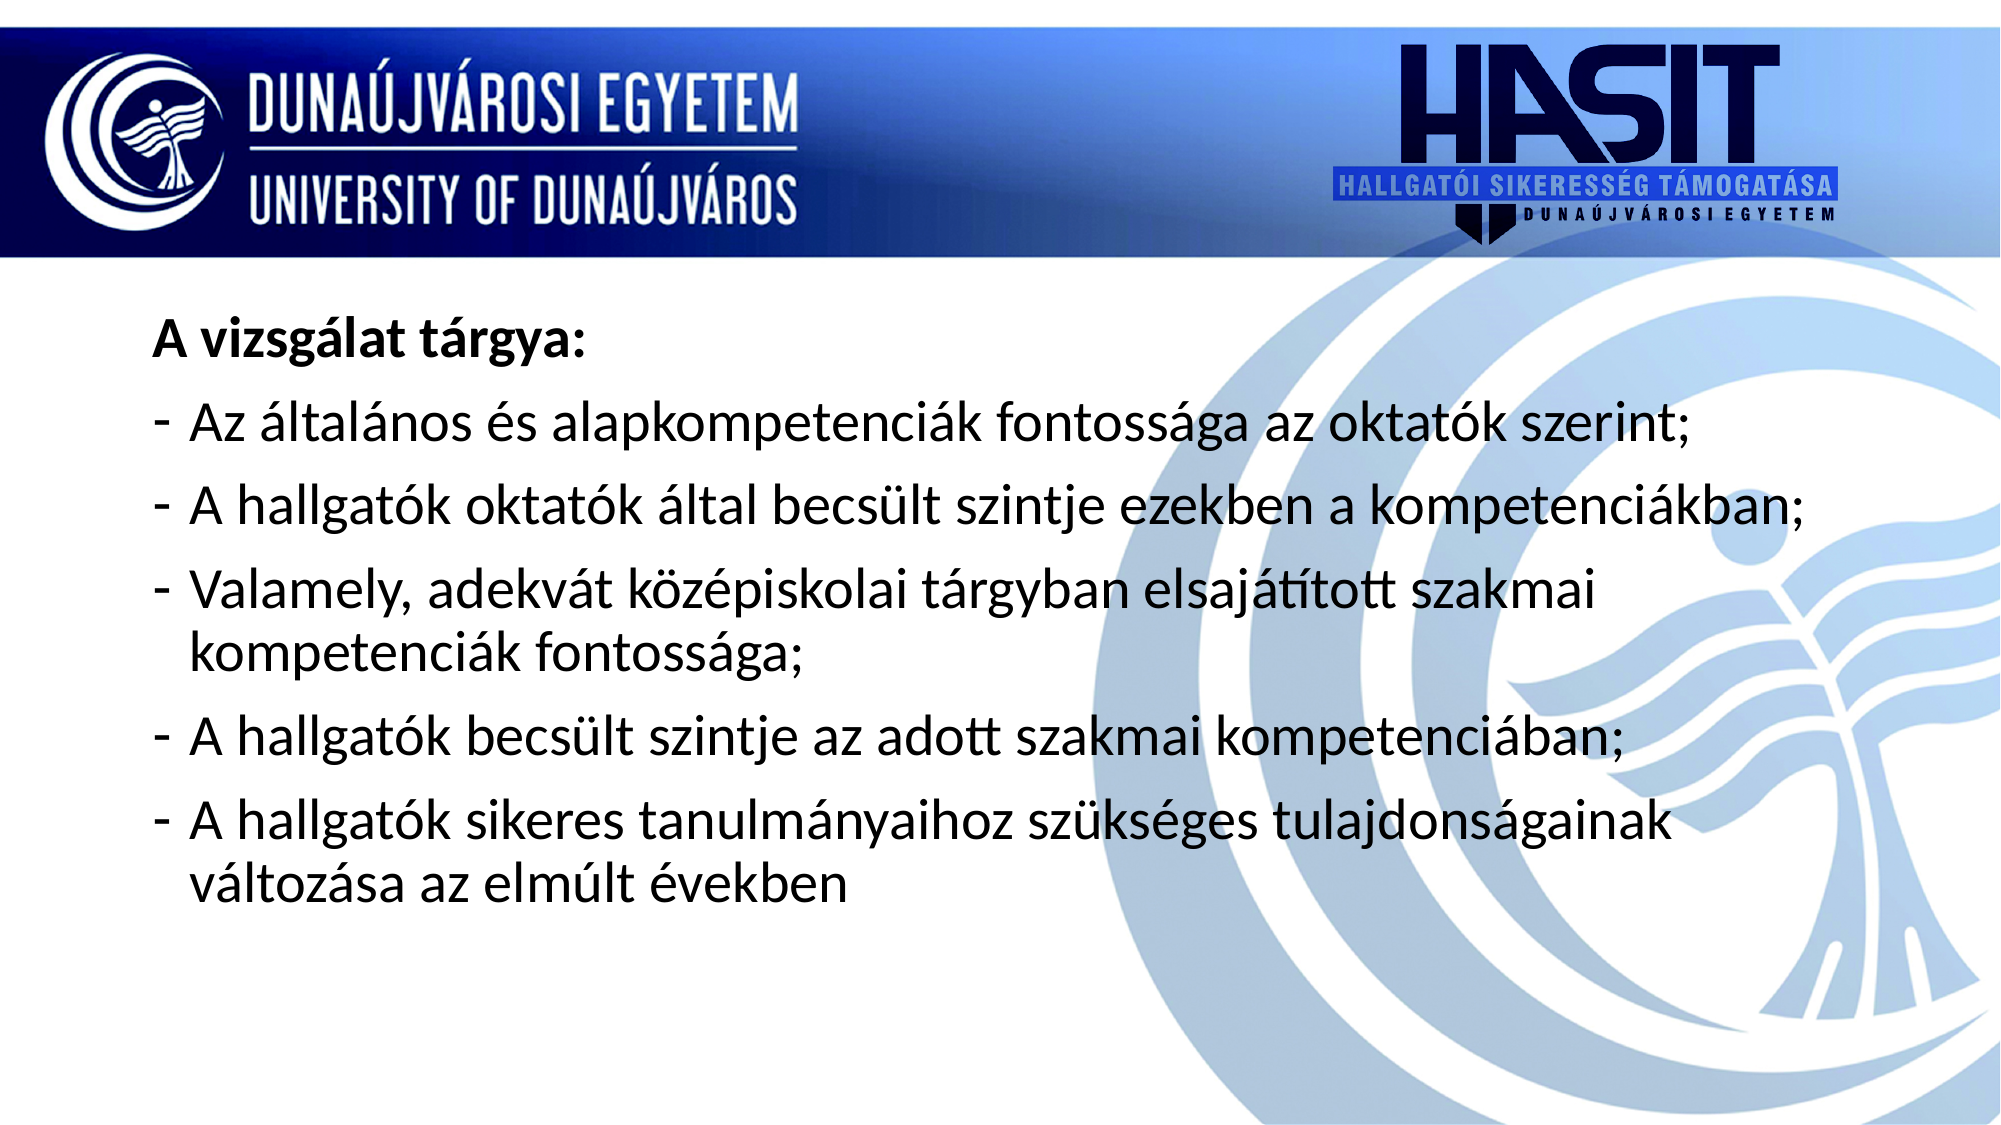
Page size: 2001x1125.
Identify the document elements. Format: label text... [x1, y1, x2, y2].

list A vizsgálat tárgya: Az általános és alapkompetenciák fontossága az oktatók szerint; A hallgatók oktatók által becsült szintje ezekben a kompetenciákban; Valamely, adekvát középiskolai tárgyban elsajátított szakmai kompetenciák fontossága; A hallgatók becsült szintje az adott szakmai kompetenciában; A hallgatók sikeres tanulmányaihoz szükséges tulajdonságainak változása az elmúlt években [137, 299, 1863, 1014]
picture [0, 0, 2001, 1125]
